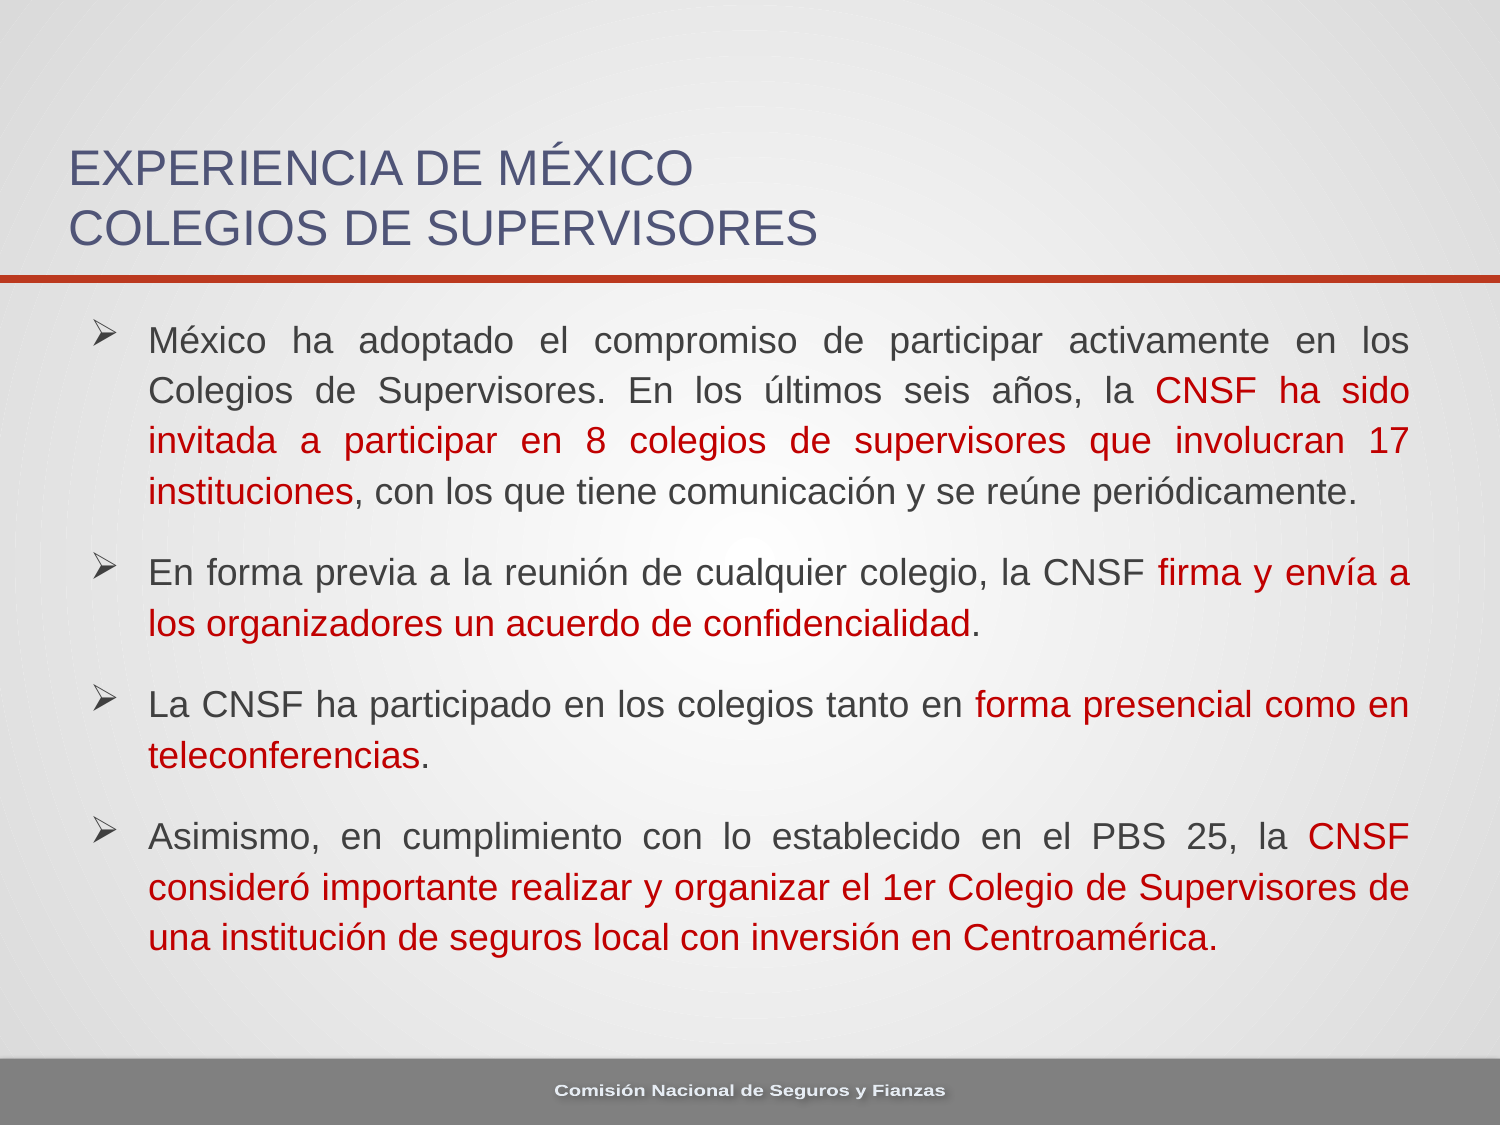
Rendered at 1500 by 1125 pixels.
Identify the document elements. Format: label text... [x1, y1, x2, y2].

list México ha adoptado el compromiso de participar activamente en los Colegios de Supervisores. En los últimos seis años, la CNSF ha sido invitada a participar en 8 colegios de supervisores que involucran 17 instituciones, con los que tiene comunicación y se reúne periódicamente. En forma previa a la reunión de cualquier colegio, la CNSF firma y envía a los organizadores un acuerdo de confidencialidad. La CNSF ha participado en los colegios tanto en forma presencial como en teleconferencias. Asimismo, en cumplimiento con lo establecido en el PBS 25, la CNSF consideró importante realizar y organizar el 1er Colegio de Supervisores de una institución de seguros local con inversión en Centroamérica. [75, 302, 1425, 1059]
title Experiencia de México Colegios de supervisores [53, 30, 1447, 263]
